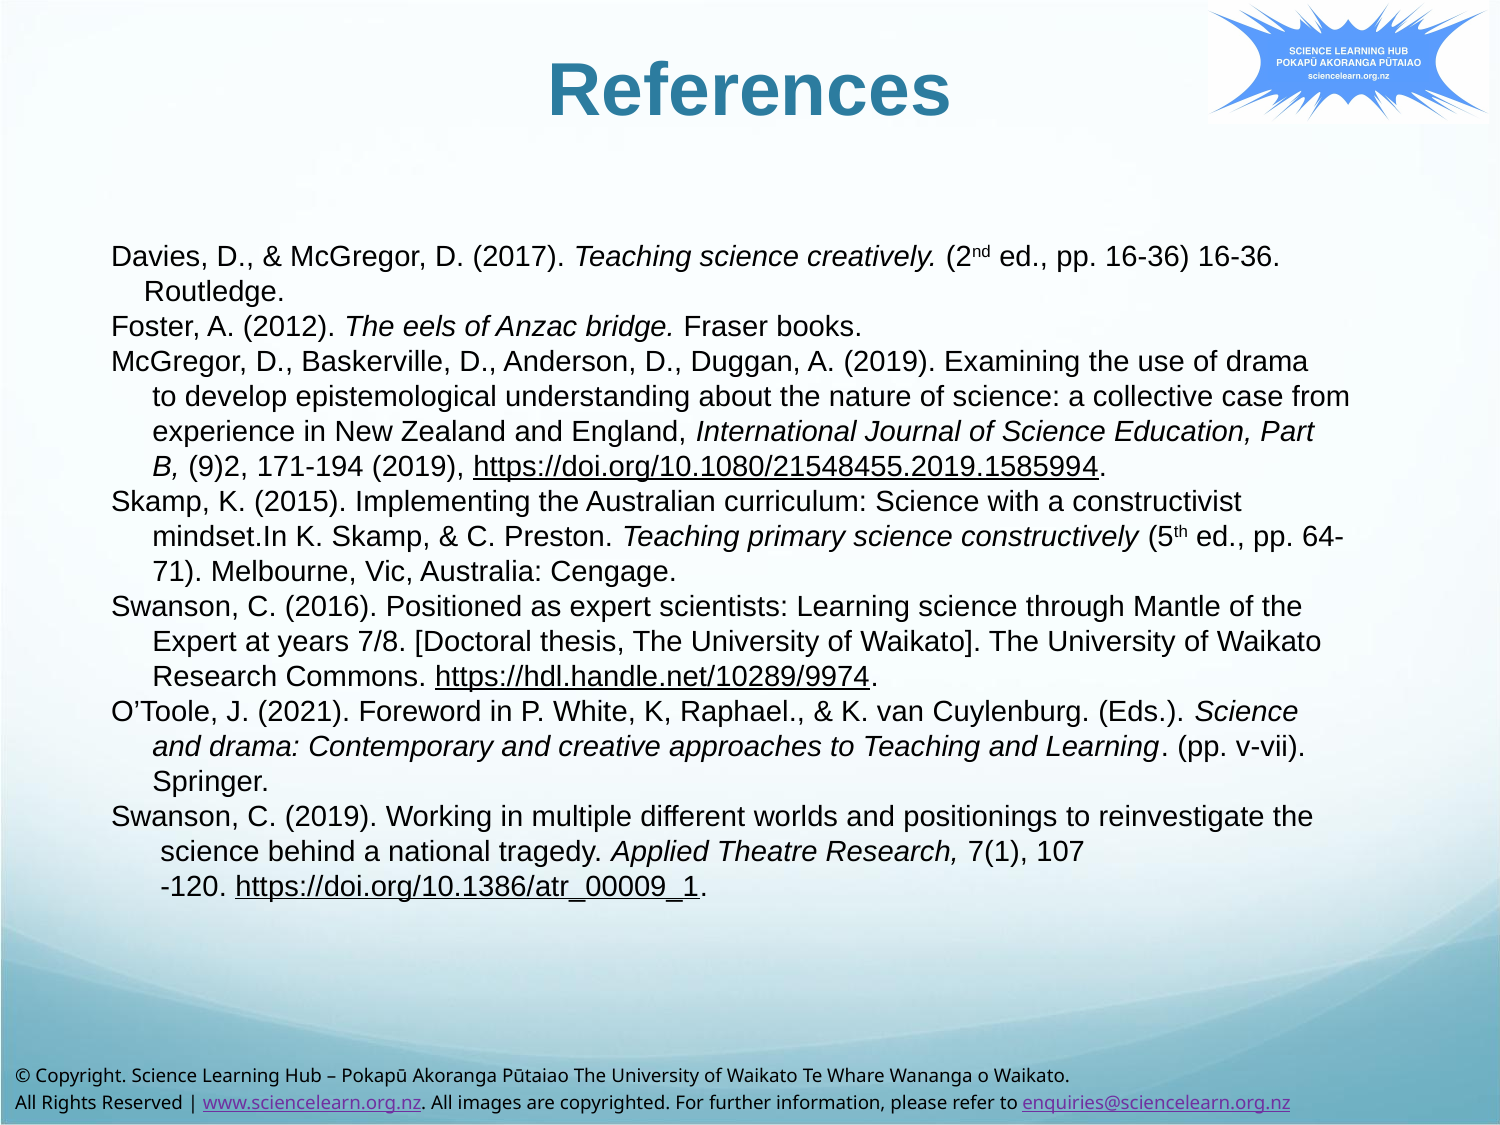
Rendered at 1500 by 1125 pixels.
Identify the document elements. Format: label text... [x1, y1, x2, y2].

text_box Davies, D., & McGregor, D. (2017). Teaching science creatively. (2nd ed., pp. 16-36) 16-36. Routledge. Foster, A. (2012). The eels of Anzac bridge. Fraser books. McGregor, D., Baskerville, D., Anderson, D., Duggan, A. (2019). Examining the use of drama to develop epistemological understanding about the nature of science: a collective case from experience in New Zealand and England, International Journal of Science Education, Part B, (9)2, 171-194 (2019), https://doi.org/10.1080/21548455.2019.1585994. Skamp, K. (2015). Implementing the Australian curriculum: Science with a constructivist mindset.In K. Skamp, & C. Preston. Teaching primary science constructively (5th ed., pp. 64- 71). Melbourne, Vic, Australia: Cengage. Swanson, C. (2016). Positioned as expert scientists: Learning science through Mantle of the Expert at years 7/8. [Doctoral thesis, The University of Waikato]. The University of Waikato Research Commons. https://hdl.handle.net/10289/9974. O’Toole, J. (2021). Foreword in P. White, K, Raphael., & K. van Cuylenburg. (Eds.). Science and drama: Contemporary and creative approaches to Teaching and Learning. (pp. v-vii). Springer. Swanson, C. (2019). Working in multiple different worlds and positionings to reinvestigate the science behind a national tragedy. Applied Theatre Research, 7(1), 107 -120. https://doi.org/10.1386/atr_00009_1. [96, 230, 1369, 945]
text_box © Copyright. Science Learning Hub – Pokapū Akoranga Pūtaiao The University of Waikato Te Whare Wananga o Waikato. All Rights Reserved | www.sciencelearn.org.nz. All images are copyrighted. For further information, please refer to enquiries@sciencelearn.org.nz [0, 1045, 1500, 1125]
picture [0, 0, 1500, 1045]
text_box References [74, 0, 1425, 172]
